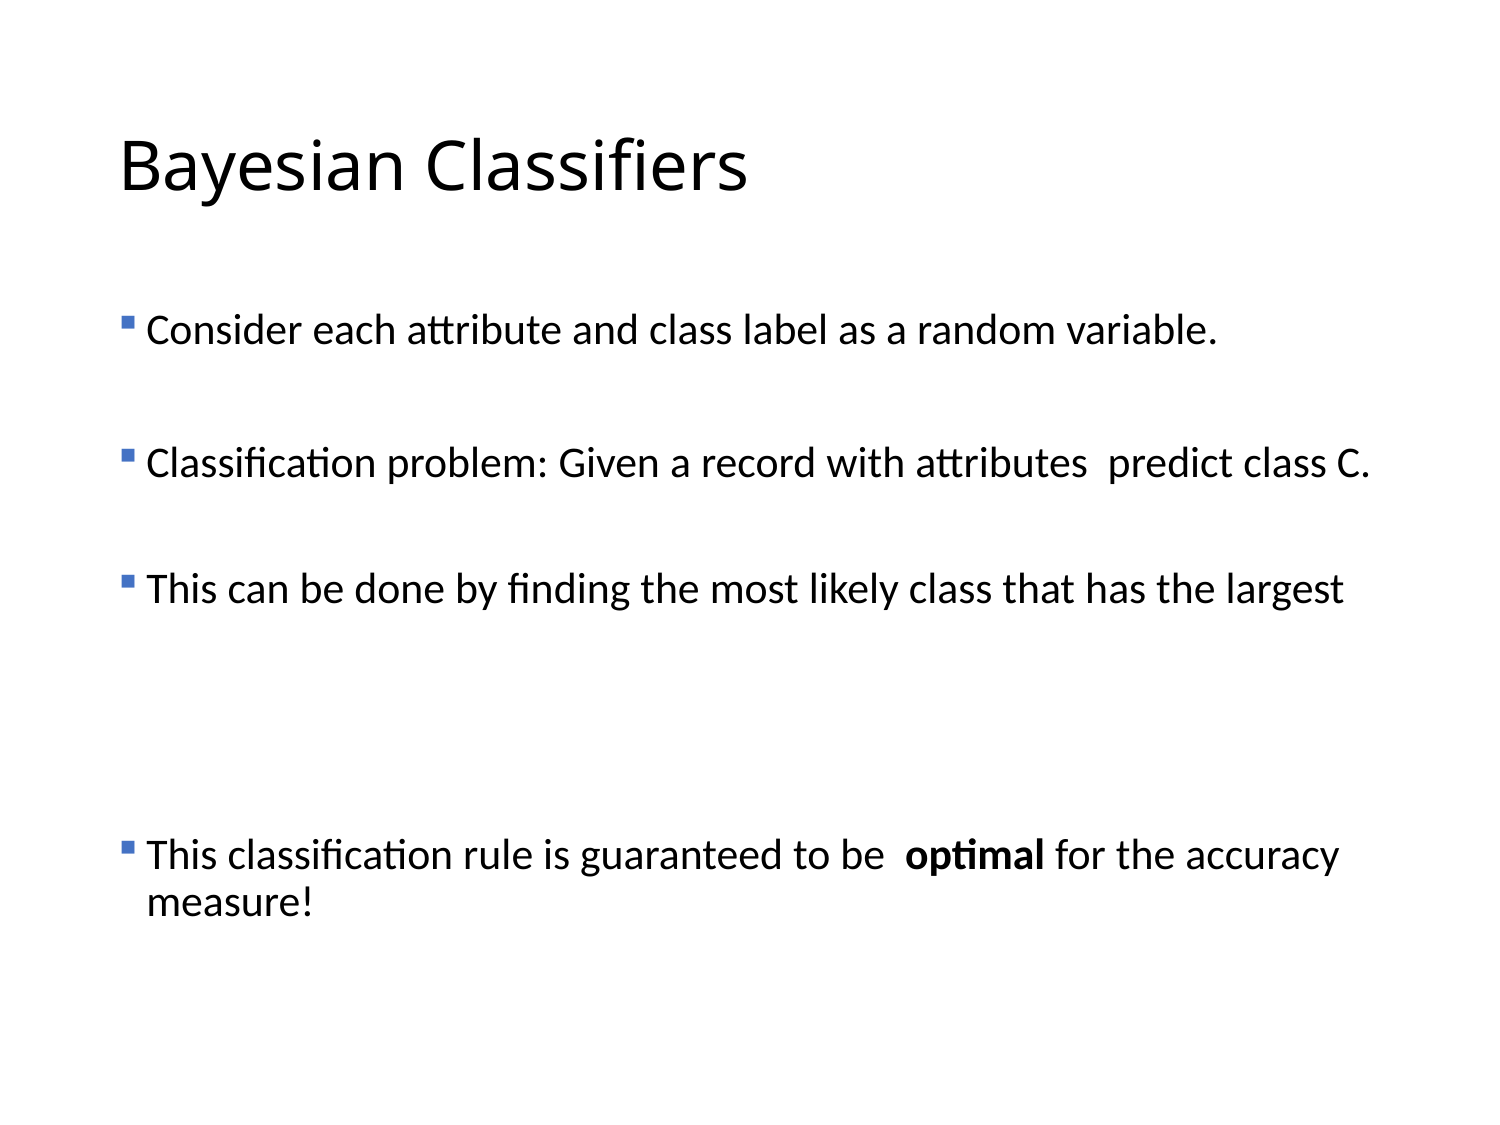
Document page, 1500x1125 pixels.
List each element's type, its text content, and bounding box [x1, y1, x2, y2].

title Bayesian Classifiers [103, 59, 1397, 278]
